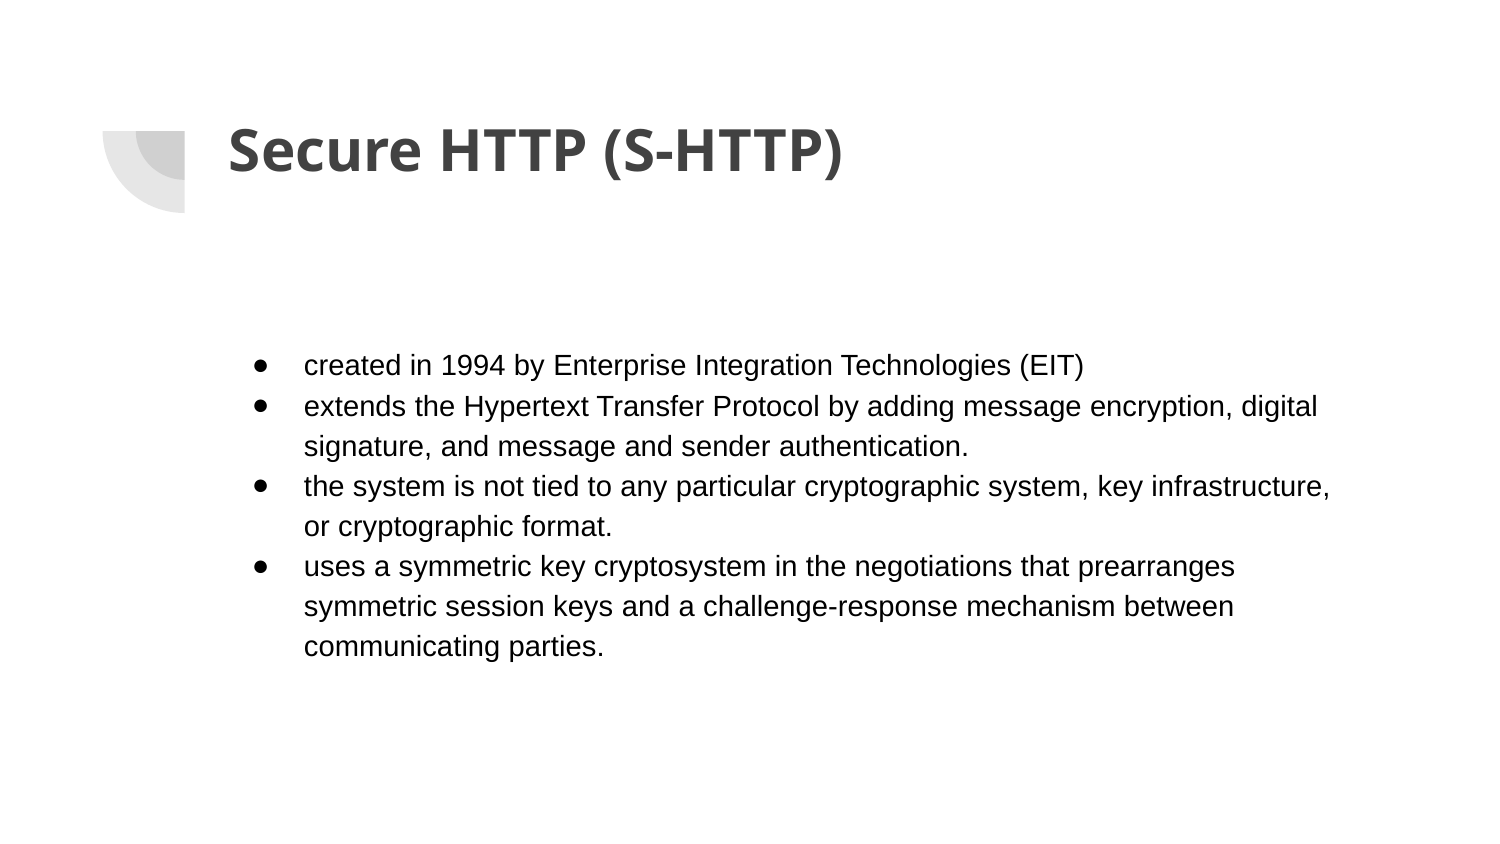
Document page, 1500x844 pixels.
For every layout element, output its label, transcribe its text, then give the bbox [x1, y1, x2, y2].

title Secure HTTP (S-HTTP) [213, 98, 1368, 263]
list created in 1994 by Enterprise Integration Technologies (EIT) extends the Hypertext Transfer Protocol by adding message encryption, digital signature, and message and sender authentication. the system is not tied to any particular cryptographic system, key infrastructure, or cryptographic format. uses a symmetric key cryptosystem in the negotiations that prearranges symmetric session keys and a challenge-response mechanism between communicating parties. [213, 326, 1368, 744]
